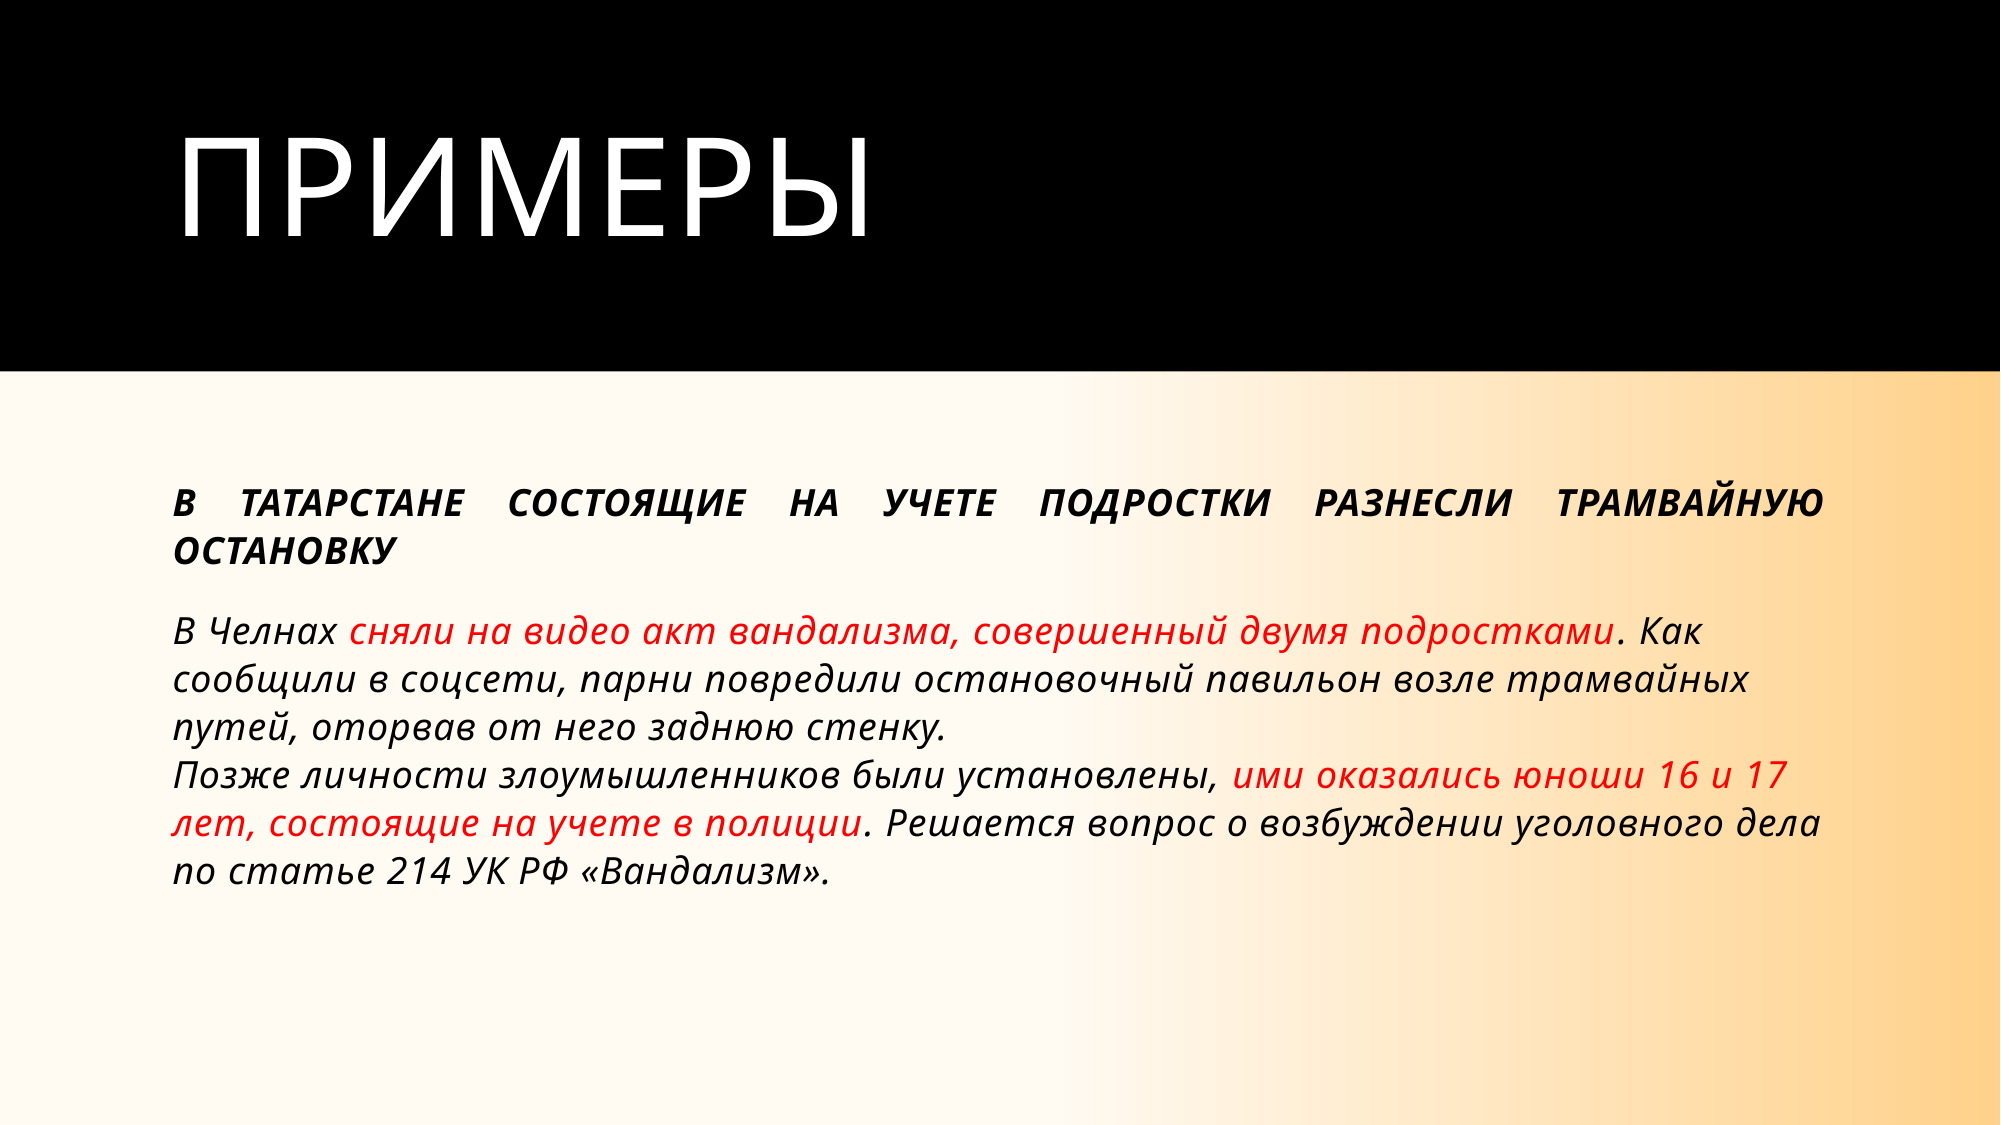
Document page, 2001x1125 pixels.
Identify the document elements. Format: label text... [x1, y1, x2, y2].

list В ТАТАРСТАНЕ СОСТОЯЩИЕ НА УЧЕТЕ ПОДРОСТКИ РАЗНЕСЛИ ТРАМВАЙНУЮ ОСТАНОВКУ В Челнах сняли на видео акт вандализма, совершенный двумя подростками. Как сообщили в соцсети, парни повредили остановочный павильон возле трамвайных путей, оторвав от него заднюю стенку. Позже личности злоумышленников были установлены, ими оказались юноши 16 и 17 лет, состоящие на учете в полиции. Решается вопрос о возбуждении уголовного дела по статье 214 УК РФ «Вандализм». [157, 468, 1842, 1014]
title Примеры [157, 52, 1842, 332]
